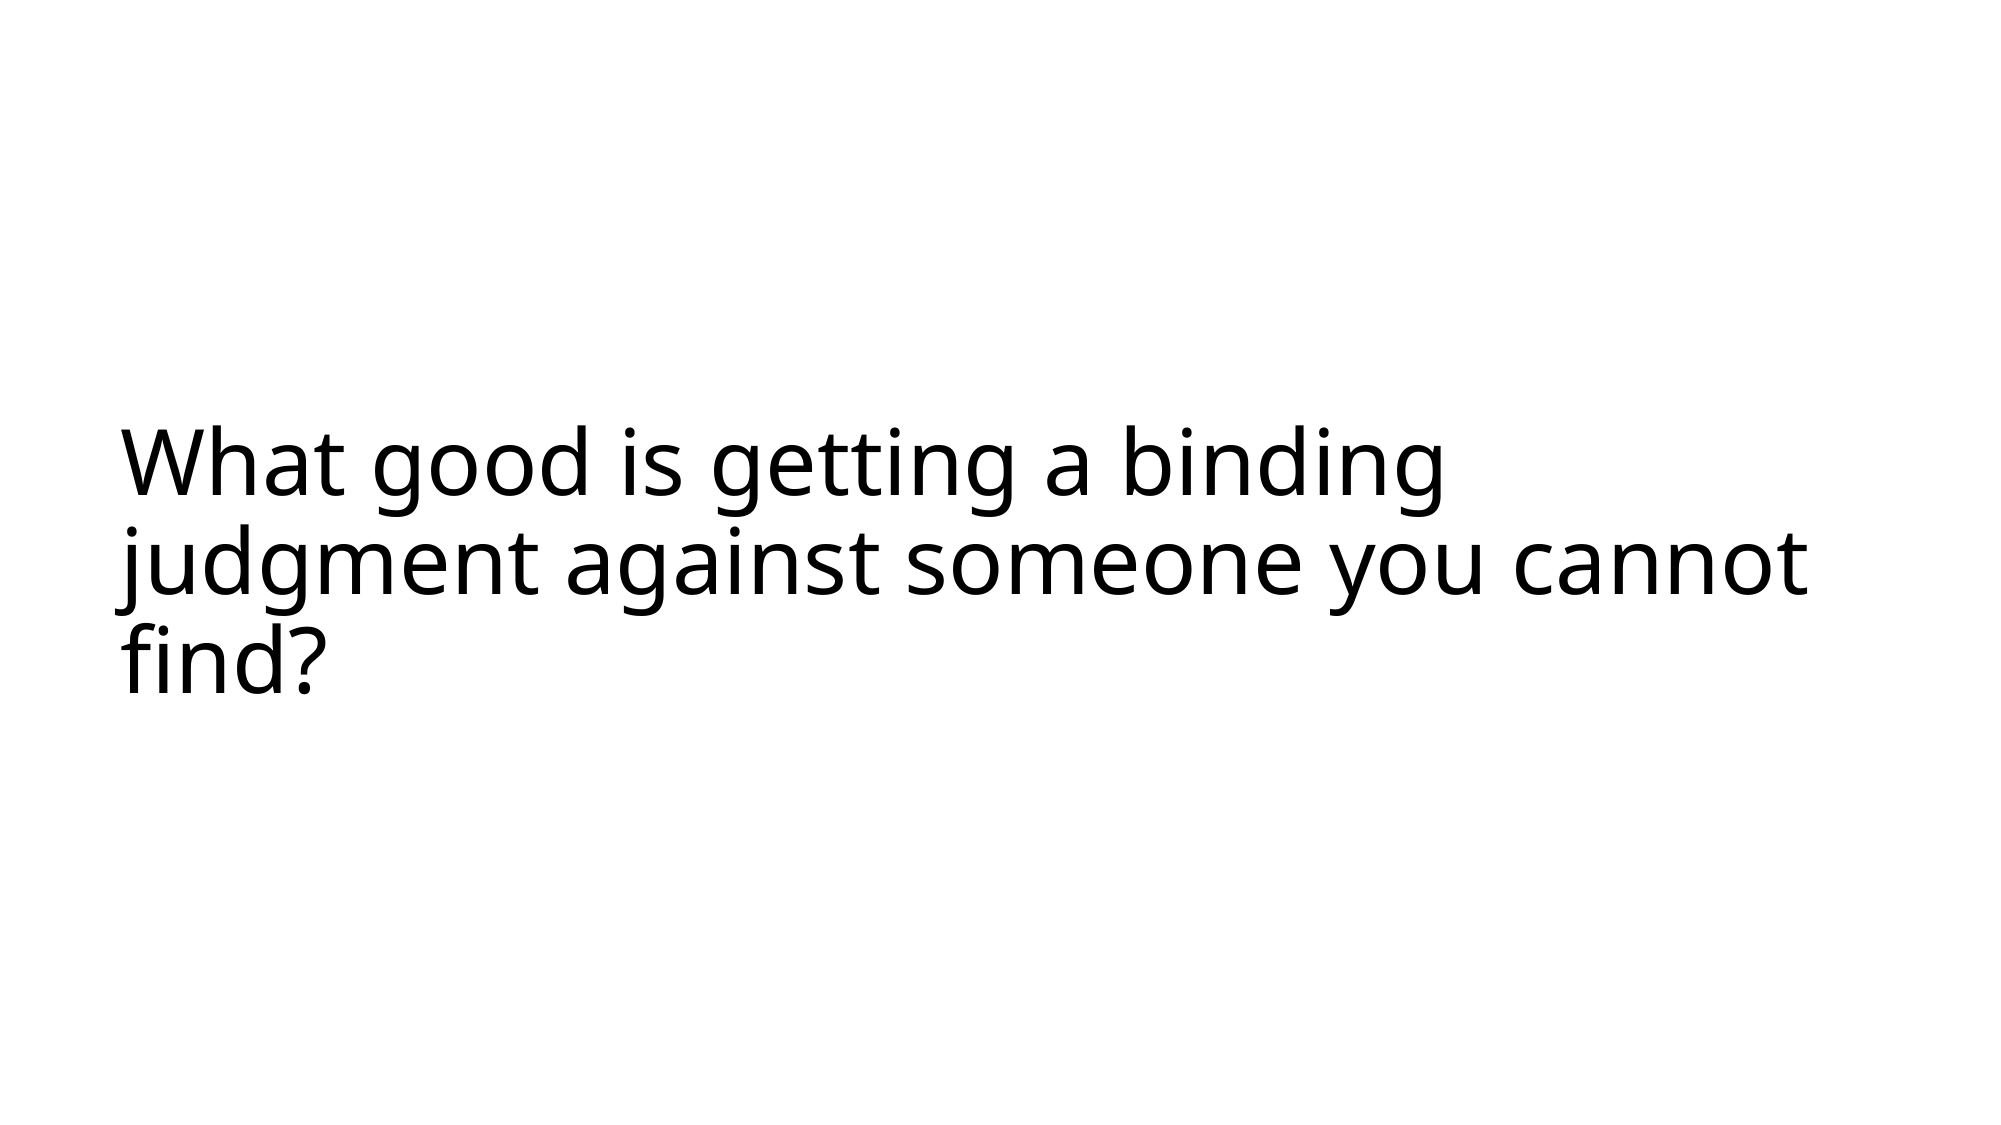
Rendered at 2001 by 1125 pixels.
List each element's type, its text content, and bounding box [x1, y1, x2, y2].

title What good is getting a binding judgment against someone you cannot find? [105, 59, 1863, 1071]
